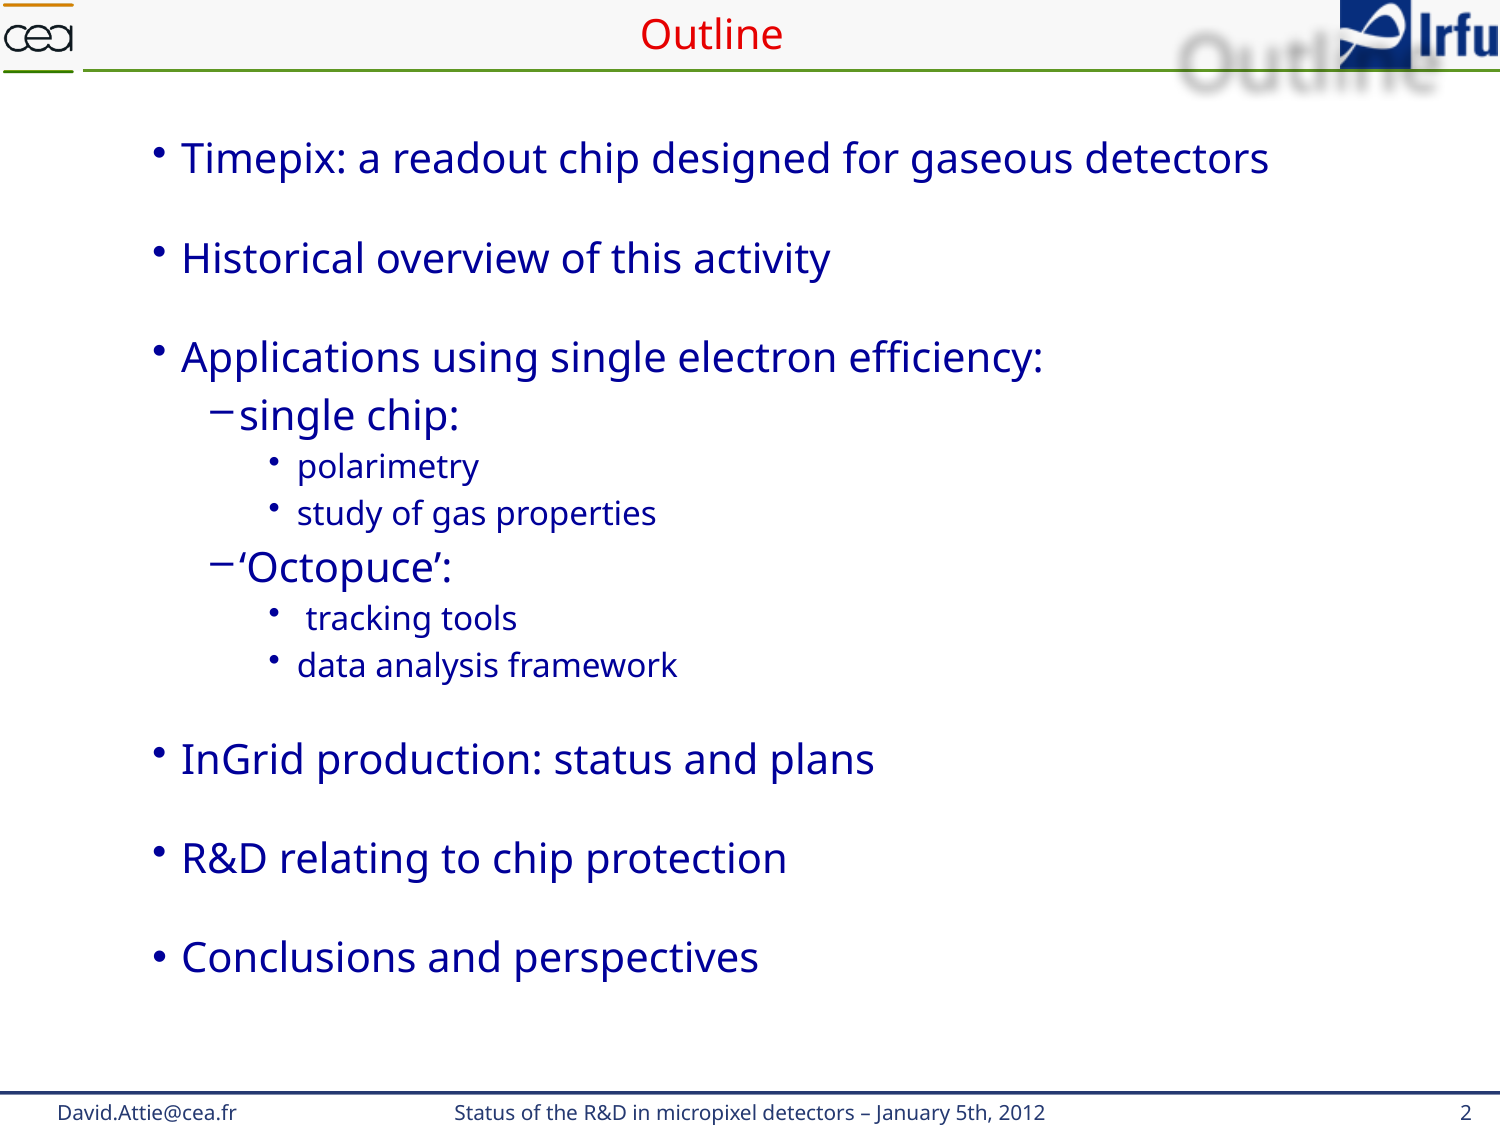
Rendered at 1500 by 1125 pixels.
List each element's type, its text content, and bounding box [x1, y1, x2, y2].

picture [1342, 0, 1498, 69]
footer Status of the R&D in micropixel detectors – January 5th, 2012 [292, 1092, 1208, 1123]
text_box Timepix: a readout chip designed for gaseous detectors Historical overview of this activity Applications using single electron efficiency: single chip: polarimetry study of gas properties ‘Octopuce’: tracking tools data analysis framework InGrid production: status and plans R&D relating to chip protection Conclusions and perspectives [137, 124, 1413, 1058]
slide_number David.Attie@cea.fr [14, 1092, 280, 1123]
slide_number 2 [1220, 1092, 1487, 1123]
title Outline [82, 0, 1342, 71]
